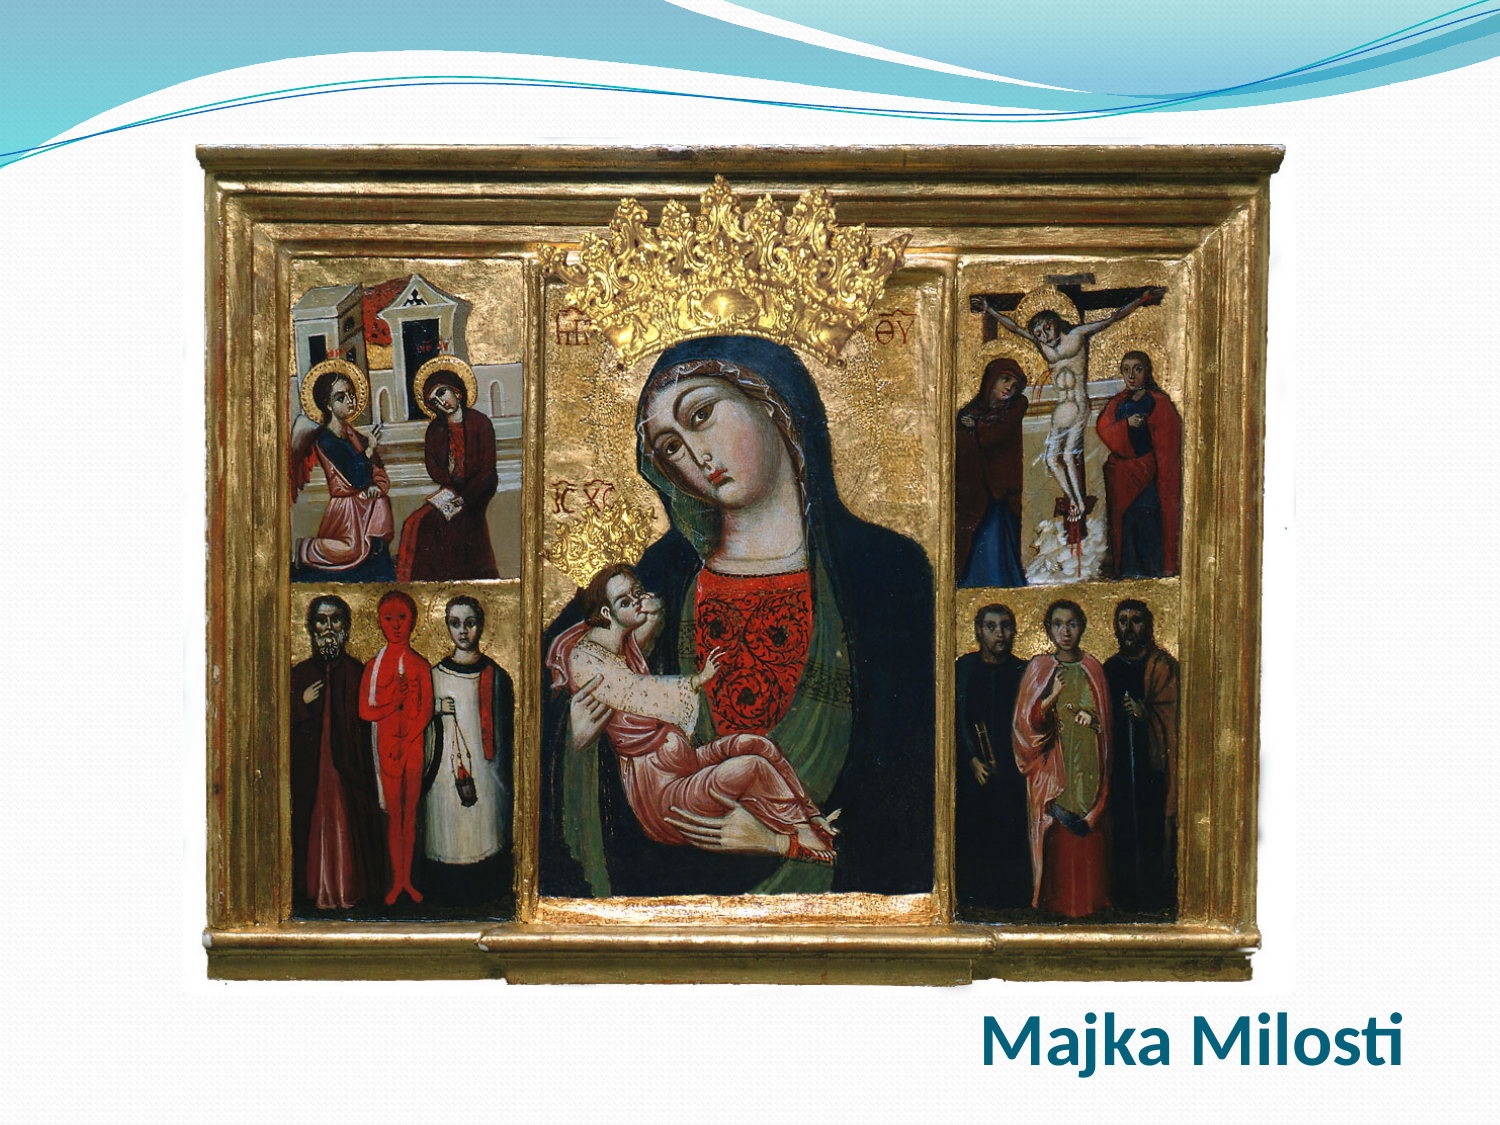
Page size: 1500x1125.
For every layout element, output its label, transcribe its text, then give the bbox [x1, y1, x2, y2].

picture [182, 136, 1296, 996]
title Majka Milosti [915, 960, 1423, 1081]
